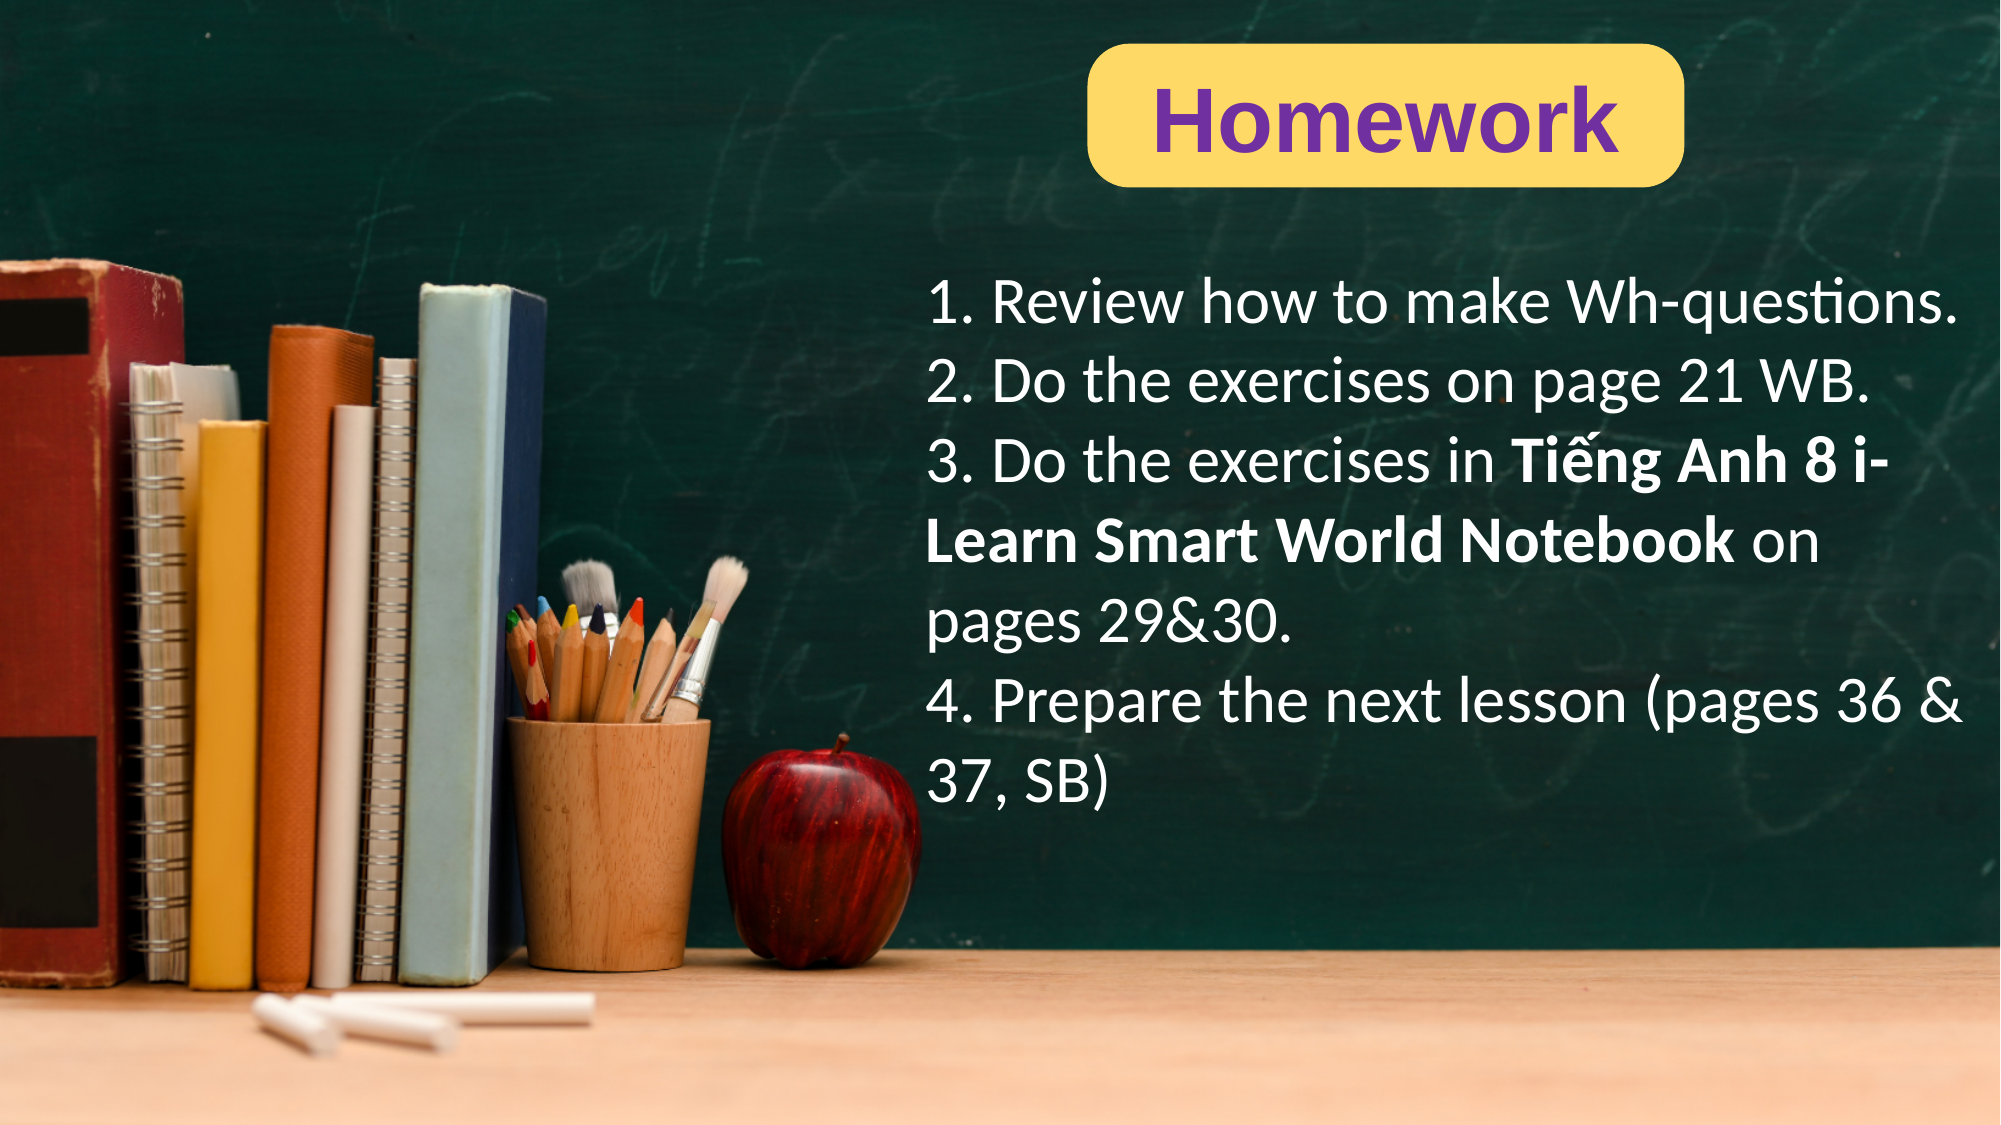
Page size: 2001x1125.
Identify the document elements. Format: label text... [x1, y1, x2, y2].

text_box Homework [1086, 42, 1686, 189]
text_box 1. Review how to make Wh-questions. 2. Do the exercises on page 21 WB. 3. Do the exercises in Tiếng Anh 8 i-Learn Smart World Notebook on pages 29&30. 4. Prepare the next lesson (pages 36 & 37, SB) [910, 248, 2000, 824]
picture [0, 0, 2001, 1125]
